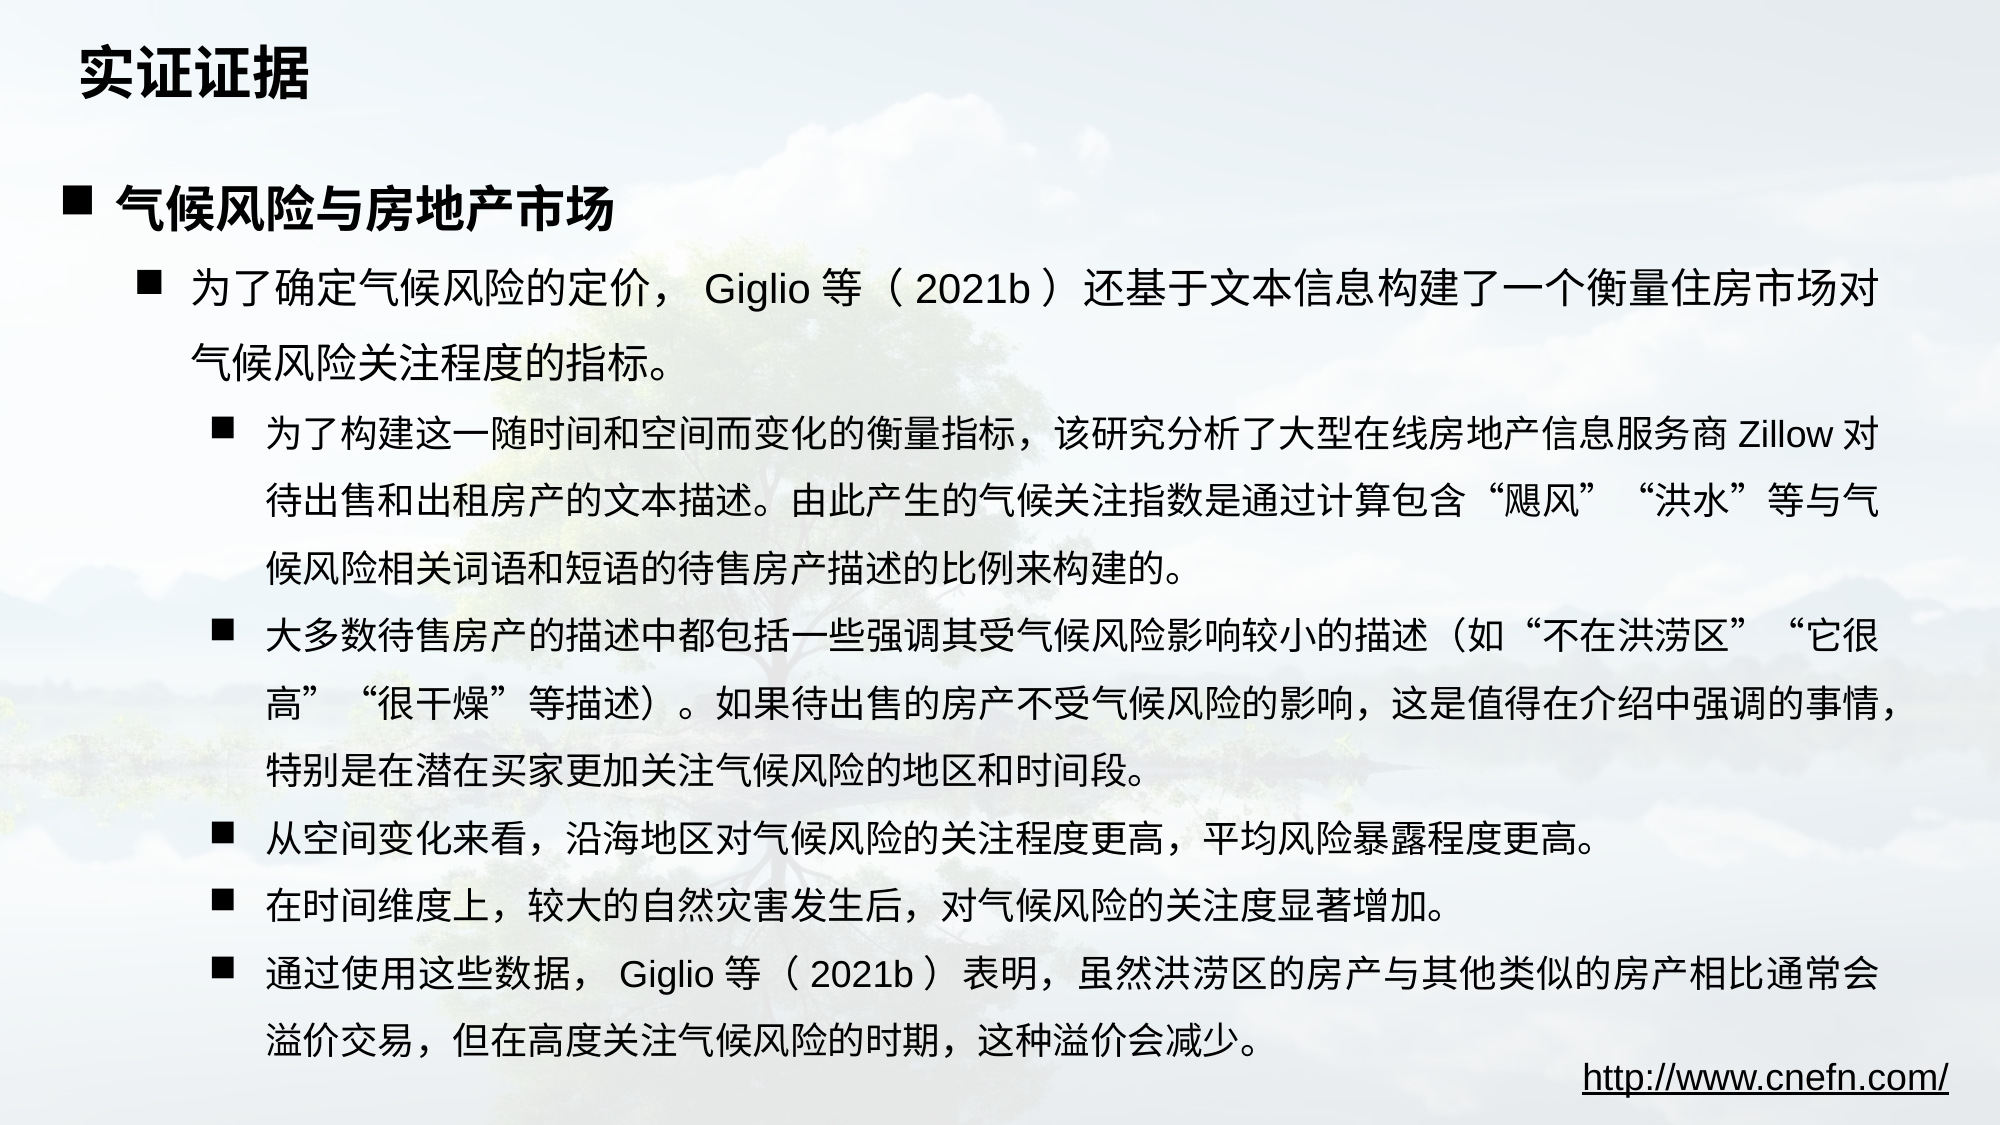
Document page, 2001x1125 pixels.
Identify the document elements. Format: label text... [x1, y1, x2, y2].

title 实证证据 [62, 22, 1160, 114]
text_box 气候风险与房地产市场 为了确定气候风险的定价，Giglio等（2021b）还基于文本信息构建了一个衡量住房市场对气候风险关注程度的指标。 为了构建这一随时间和空间而变化的衡量指标，该研究分析了大型在线房地产信息服务商Zillow对待出售和出租房产的文本描述。由此产生的气候关注指数是通过计算包含“飓风”“洪水”等与气候风险相关词语和短语的待售房产描述的比例来构建的。 大多数待售房产的描述中都包括一些强调其受气候风险影响较小的描述（如“不在洪涝区”“它很高”“很干燥”等描述）。如果待出售的房产不受气候风险的影响，这是值得在介绍中强调的事情，特别是在潜在买家更加关注气候风险的地区和时间段。 从空间变化来看，沿海地区对气候风险的关注程度更高，平均风险暴露程度更高。 在时间维度上，较大的自然灾害发生后，对气候风险的关注度显著增加。 通过使用这些数据，Giglio等（2021b）表明，虽然洪涝区的房产与其他类似的房产相比通常会溢价交易，但在高度关注气候风险的时期，这种溢价会减少。 [44, 139, 1895, 1070]
